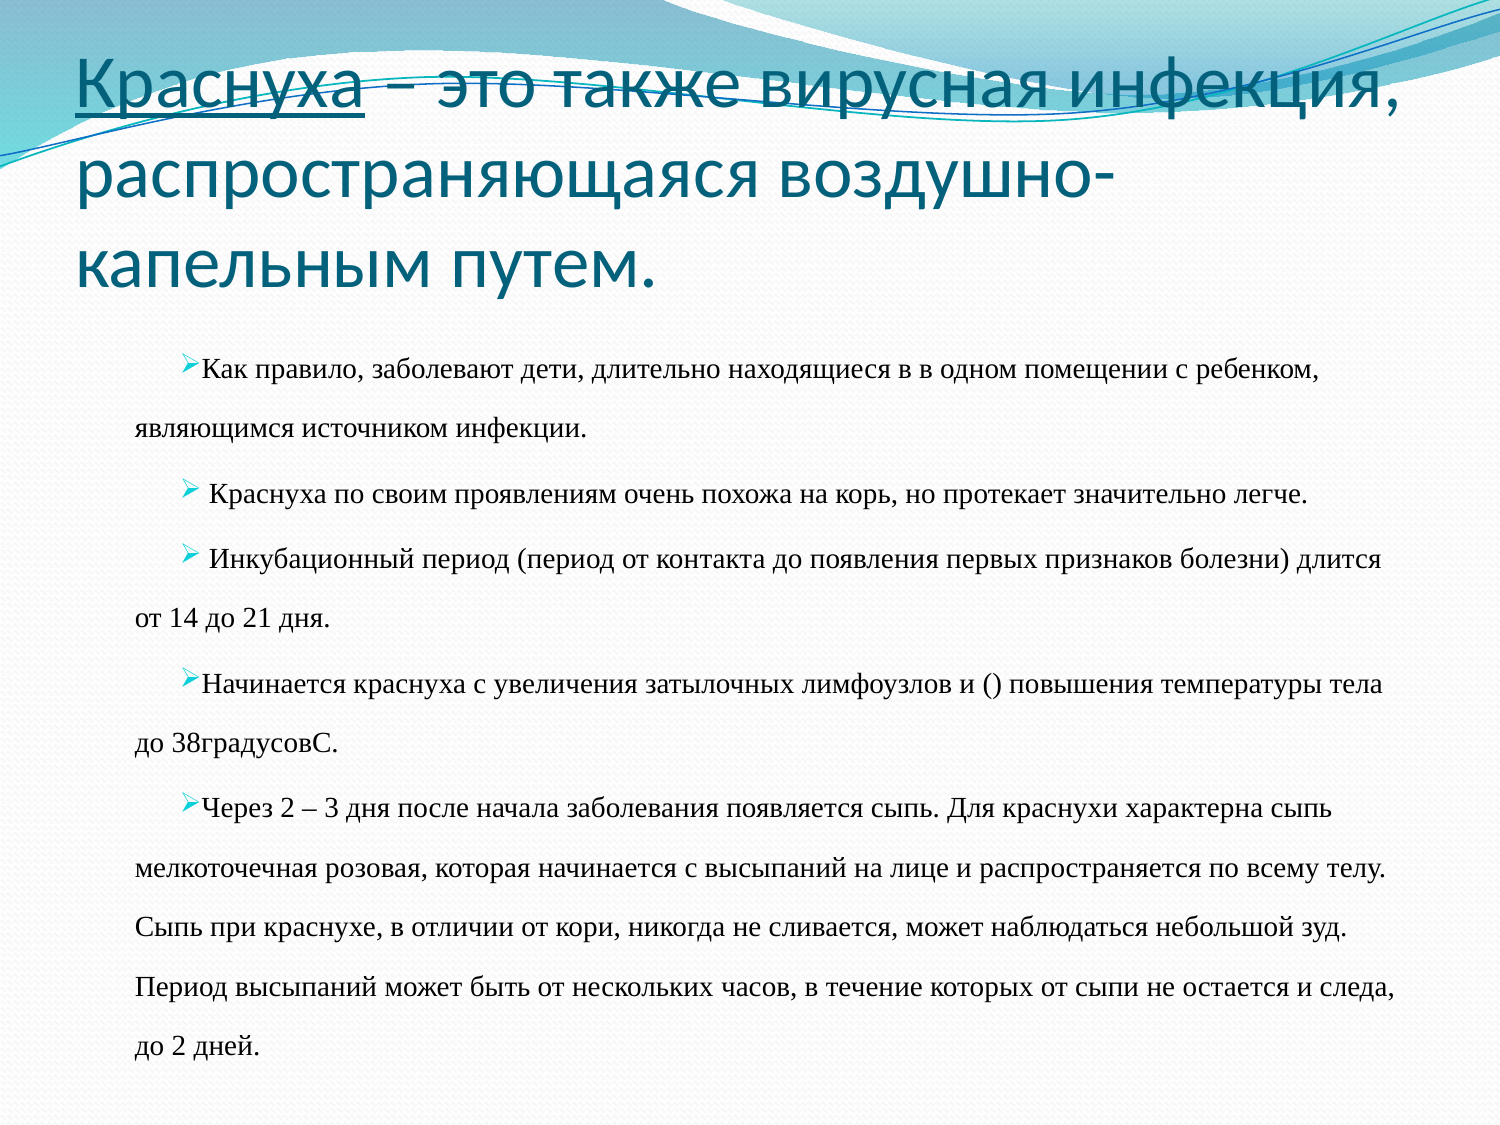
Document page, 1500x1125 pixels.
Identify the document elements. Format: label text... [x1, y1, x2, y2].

title Краснуха – это также вирусная инфекция, распространяющаяся воздушно-капельным путем. [75, 19, 1425, 303]
list Как правило, заболевают дети, длительно находящиеся в в одном помещении с ребенком, являющимся источником инфекции. Краснуха по своим проявлениям очень похожа на корь, но протекает значительно легче. Инкубационный период (период от контакта до появления первых признаков болезни) длится от 14 до 21 дня. Начинается краснуха с увеличения затылочных лимфоузлов и () повышения температуры тела до 38градусовС. Через 2 – 3 дня после начала заболевания появляется сыпь. Для краснухи характерна сыпь мелкоточечная розовая, которая начинается с высыпаний на лице и распространяется по всему телу. Сыпь при краснухе, в отличии от кори, никогда не сливается, может наблюдаться небольшой зуд. Период высыпаний может быть от нескольких часов, в течение которых от сыпи не остается и следа, до 2 дней. [75, 317, 1425, 1038]
